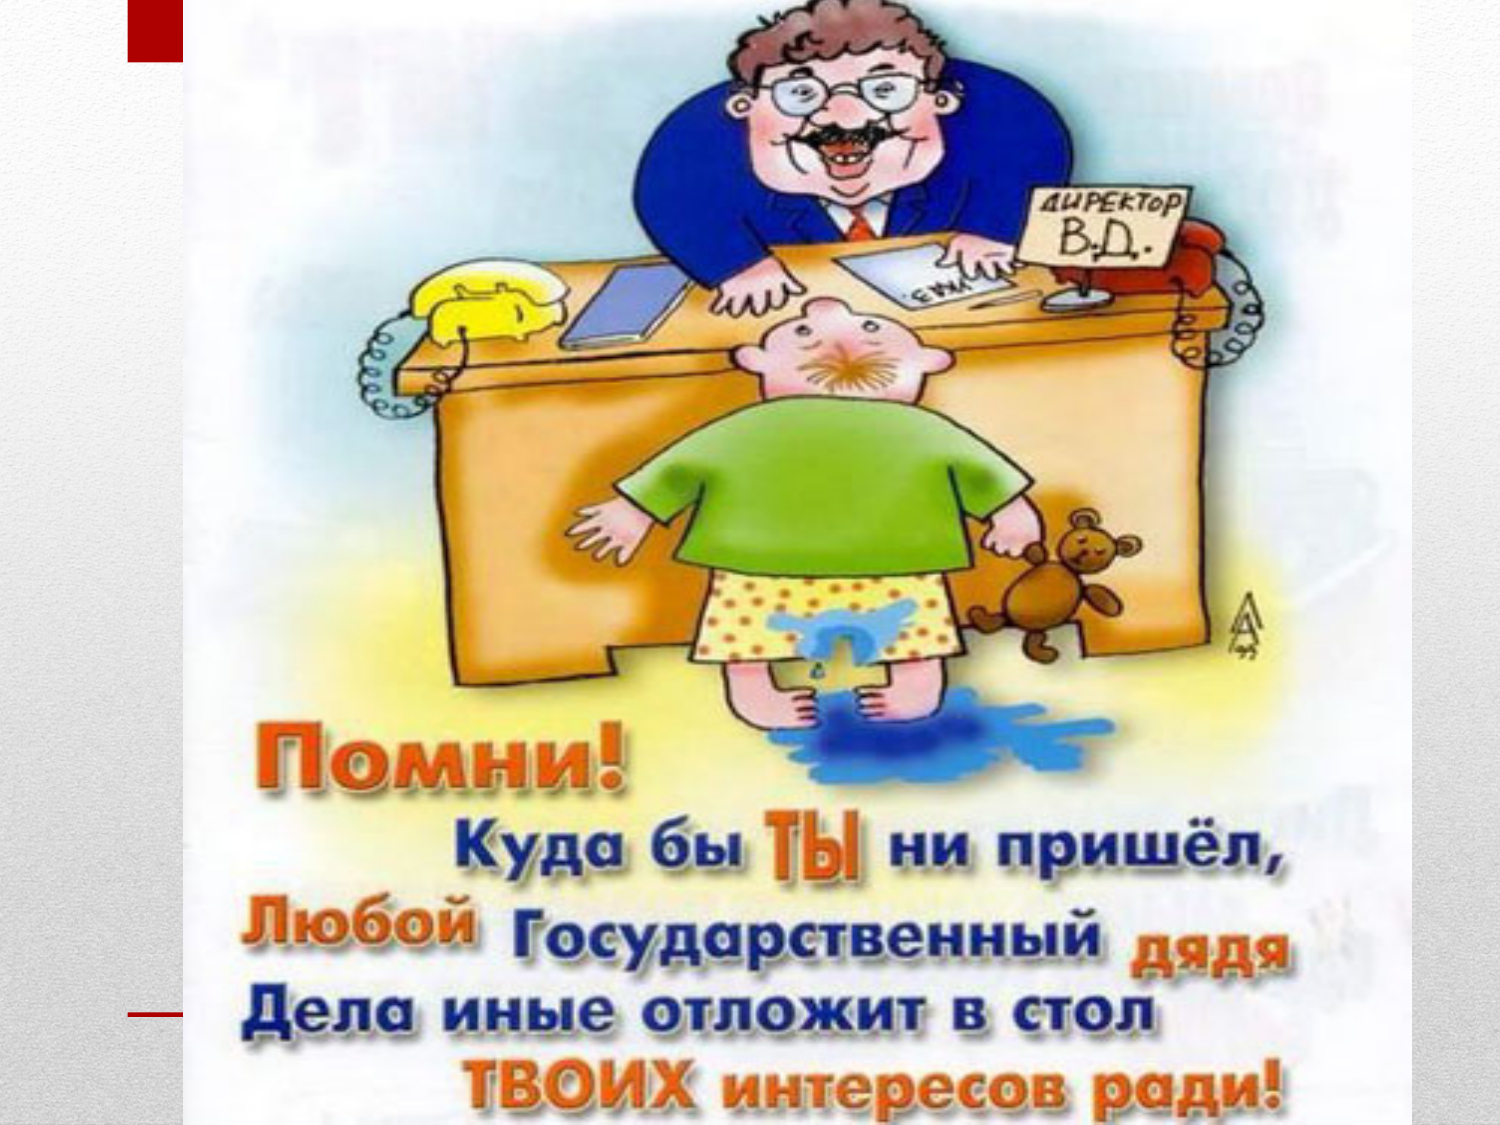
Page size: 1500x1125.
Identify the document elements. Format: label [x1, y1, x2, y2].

list [182, 0, 1413, 1125]
